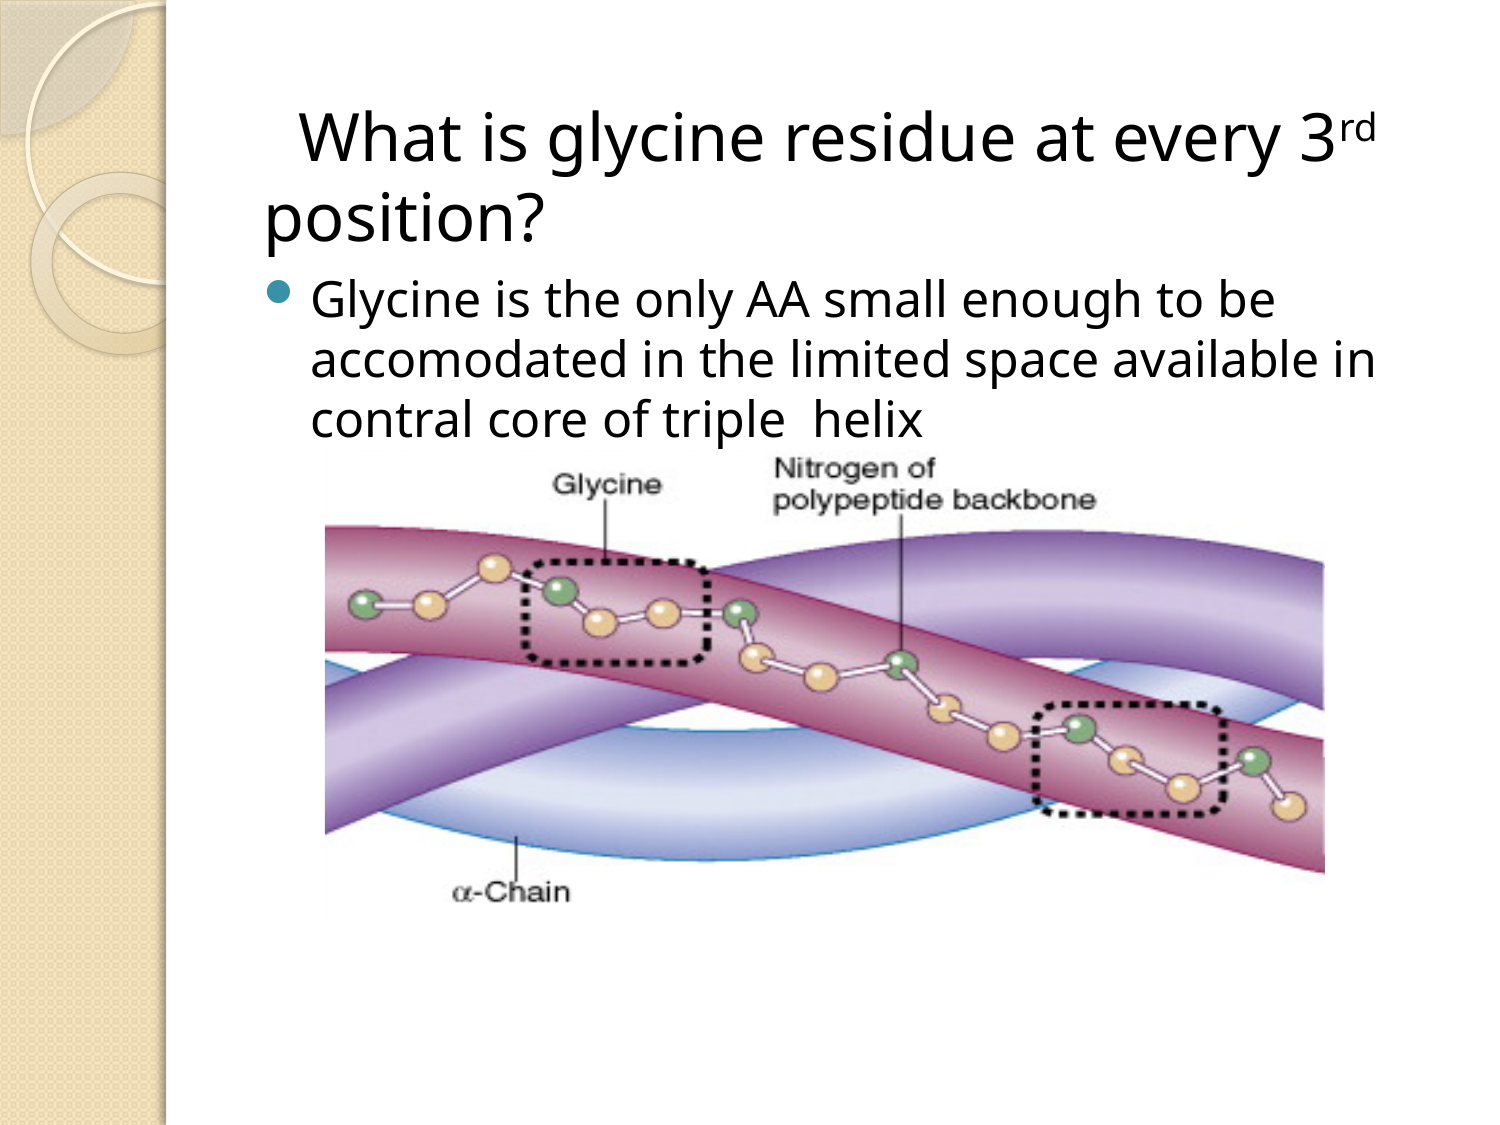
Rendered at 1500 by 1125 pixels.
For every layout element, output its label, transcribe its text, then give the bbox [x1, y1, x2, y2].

picture [324, 449, 1326, 921]
list What is glycine residue at every 3rd position? Glycine is the only AA small enough to be accomodated in the limited space available in contral core of triple helix [235, 87, 1466, 1025]
